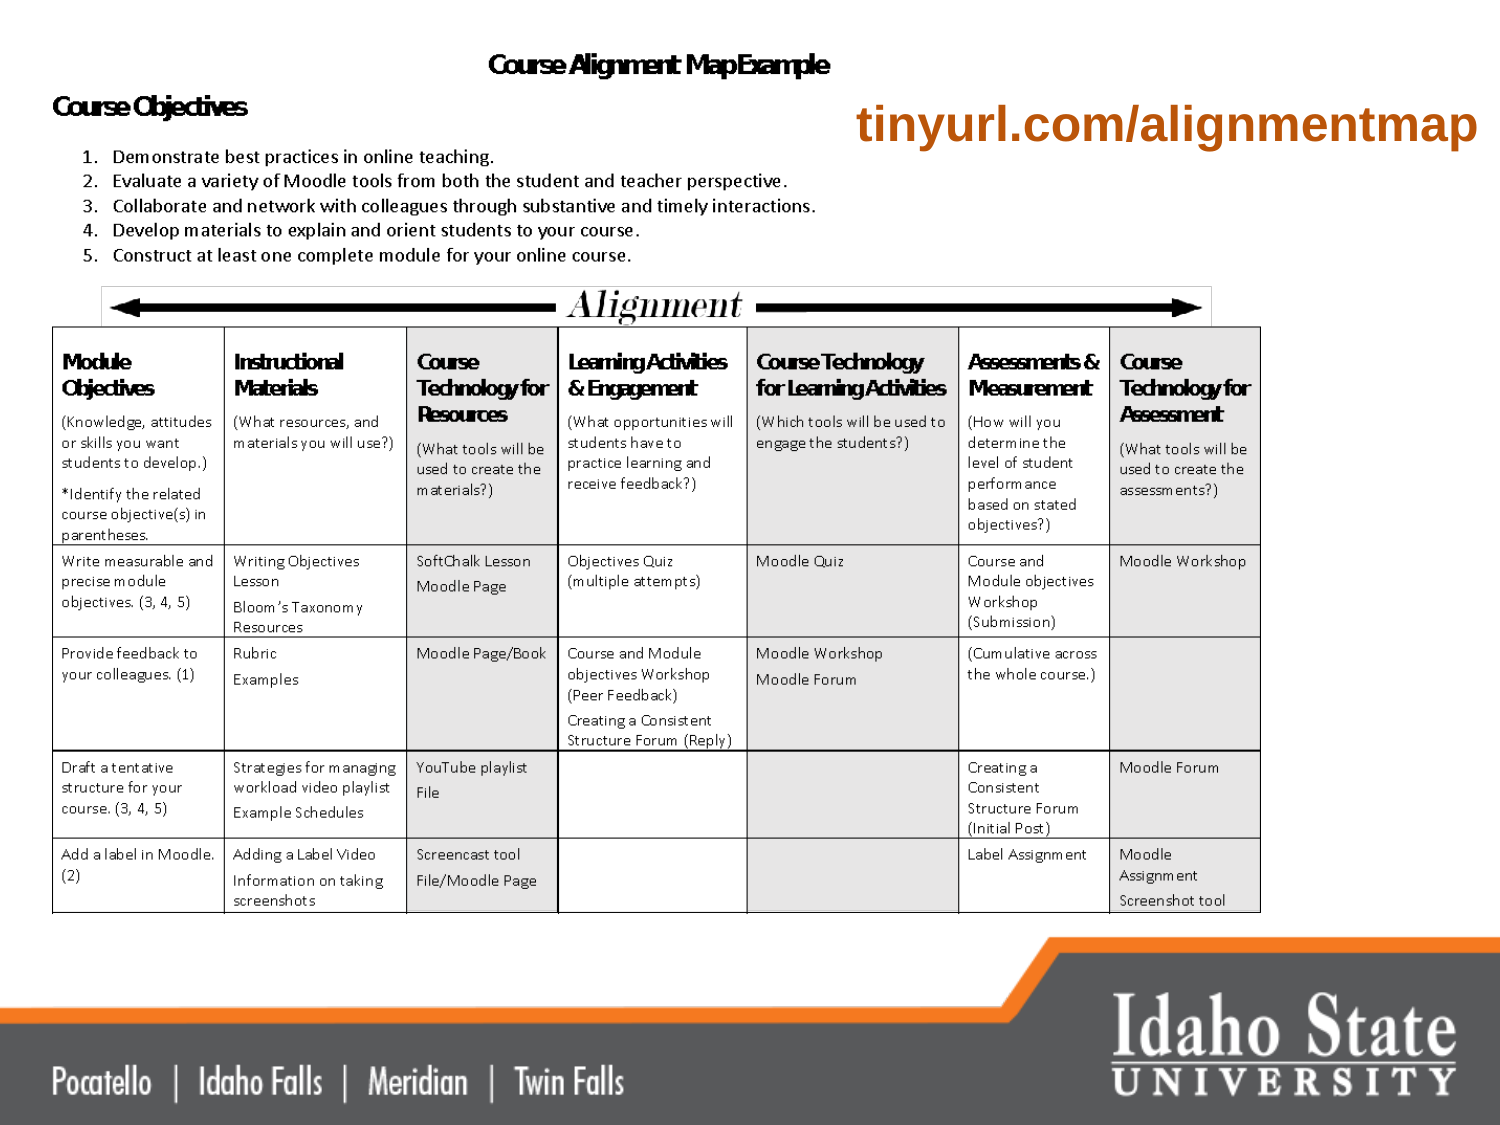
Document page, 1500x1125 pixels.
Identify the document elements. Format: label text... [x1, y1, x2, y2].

picture [0, 28, 1500, 1125]
text_box tinyurl.com/alignmentmap [1266, 83, 1500, 160]
